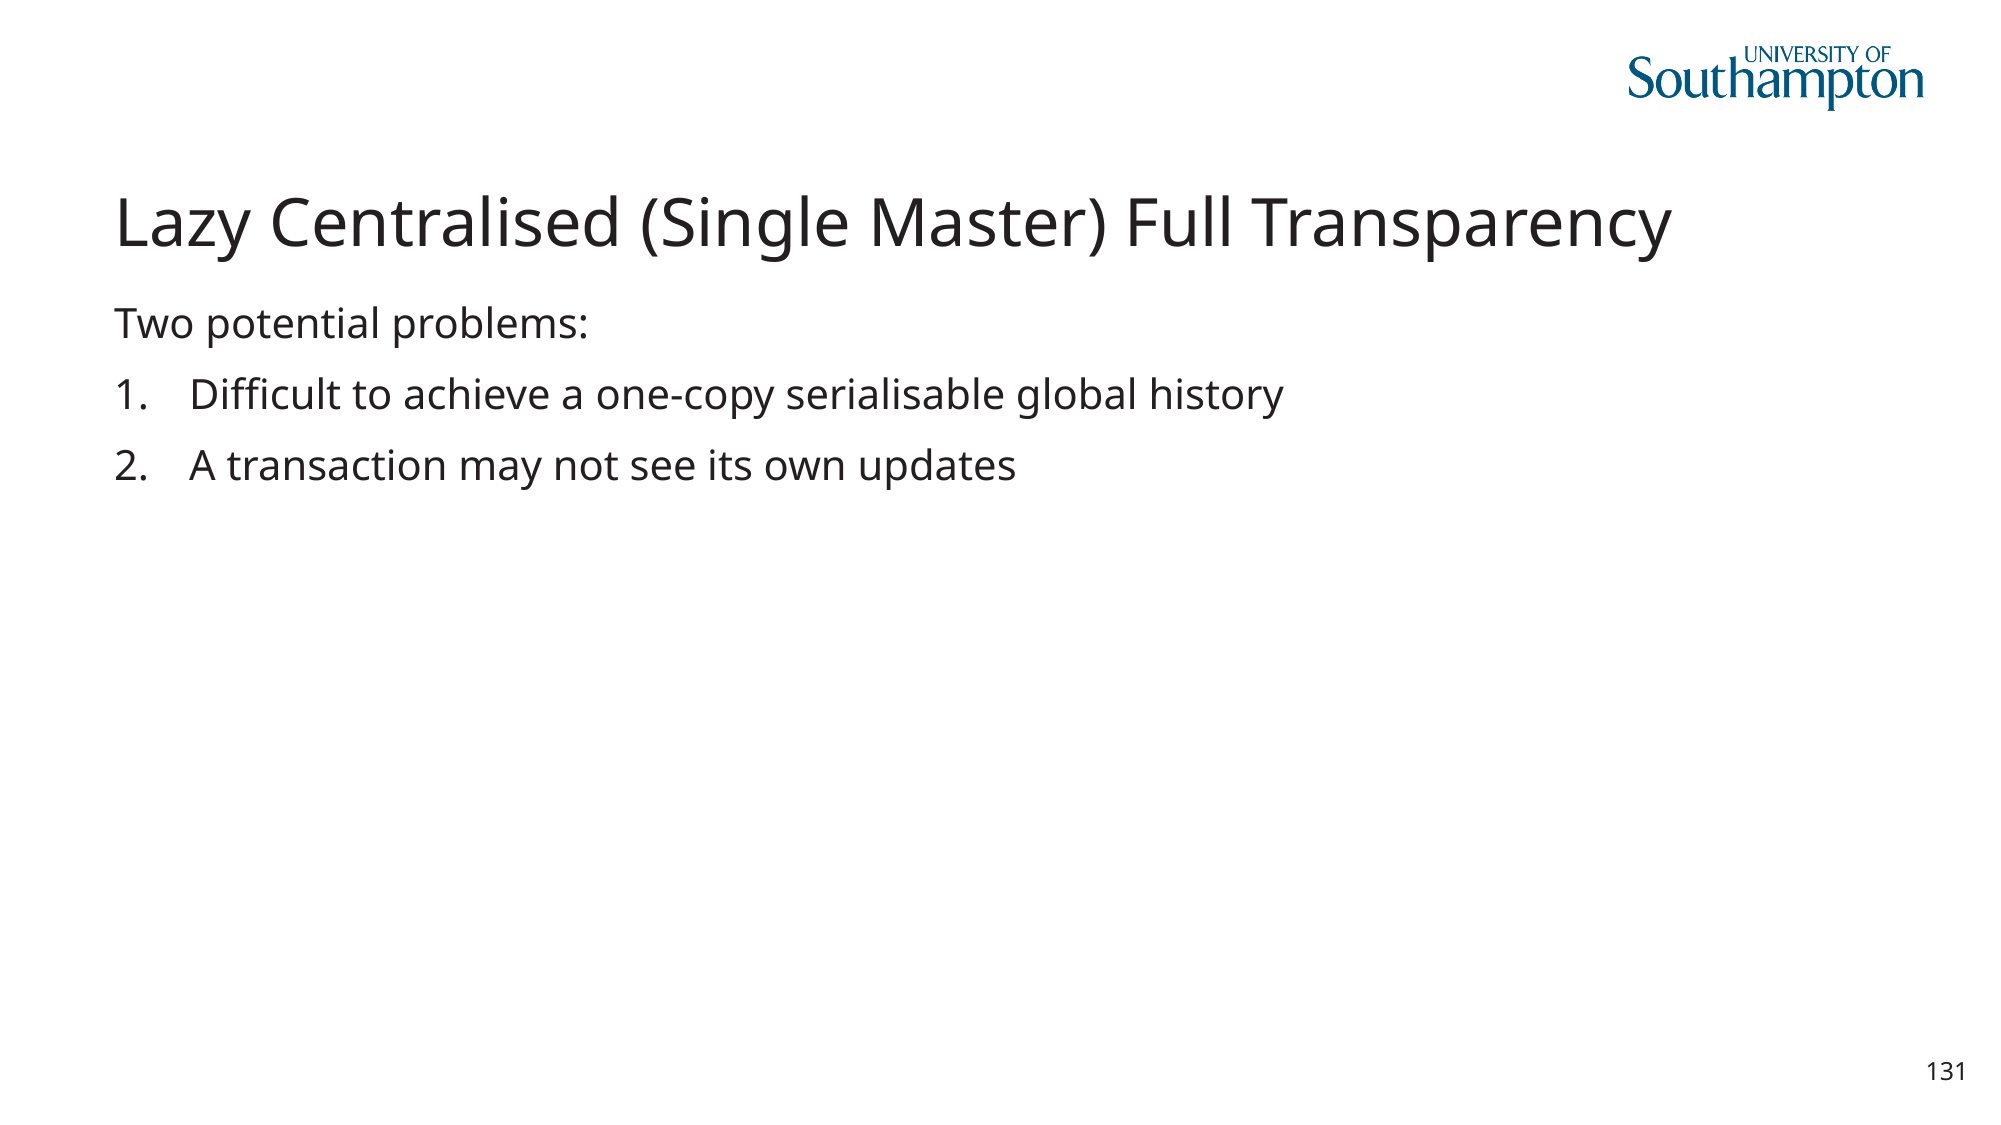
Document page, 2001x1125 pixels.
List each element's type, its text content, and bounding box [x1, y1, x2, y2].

picture [1869, 48, 1877, 60]
list Two potential problems: Difficult to achieve a one-copy serialisable global history A transaction may not see its own updates [102, 290, 1898, 1024]
title Lazy Centralised (Single Master) Full Transparency [102, 113, 1898, 268]
picture [1629, 46, 1924, 111]
picture [1629, 71, 1648, 95]
